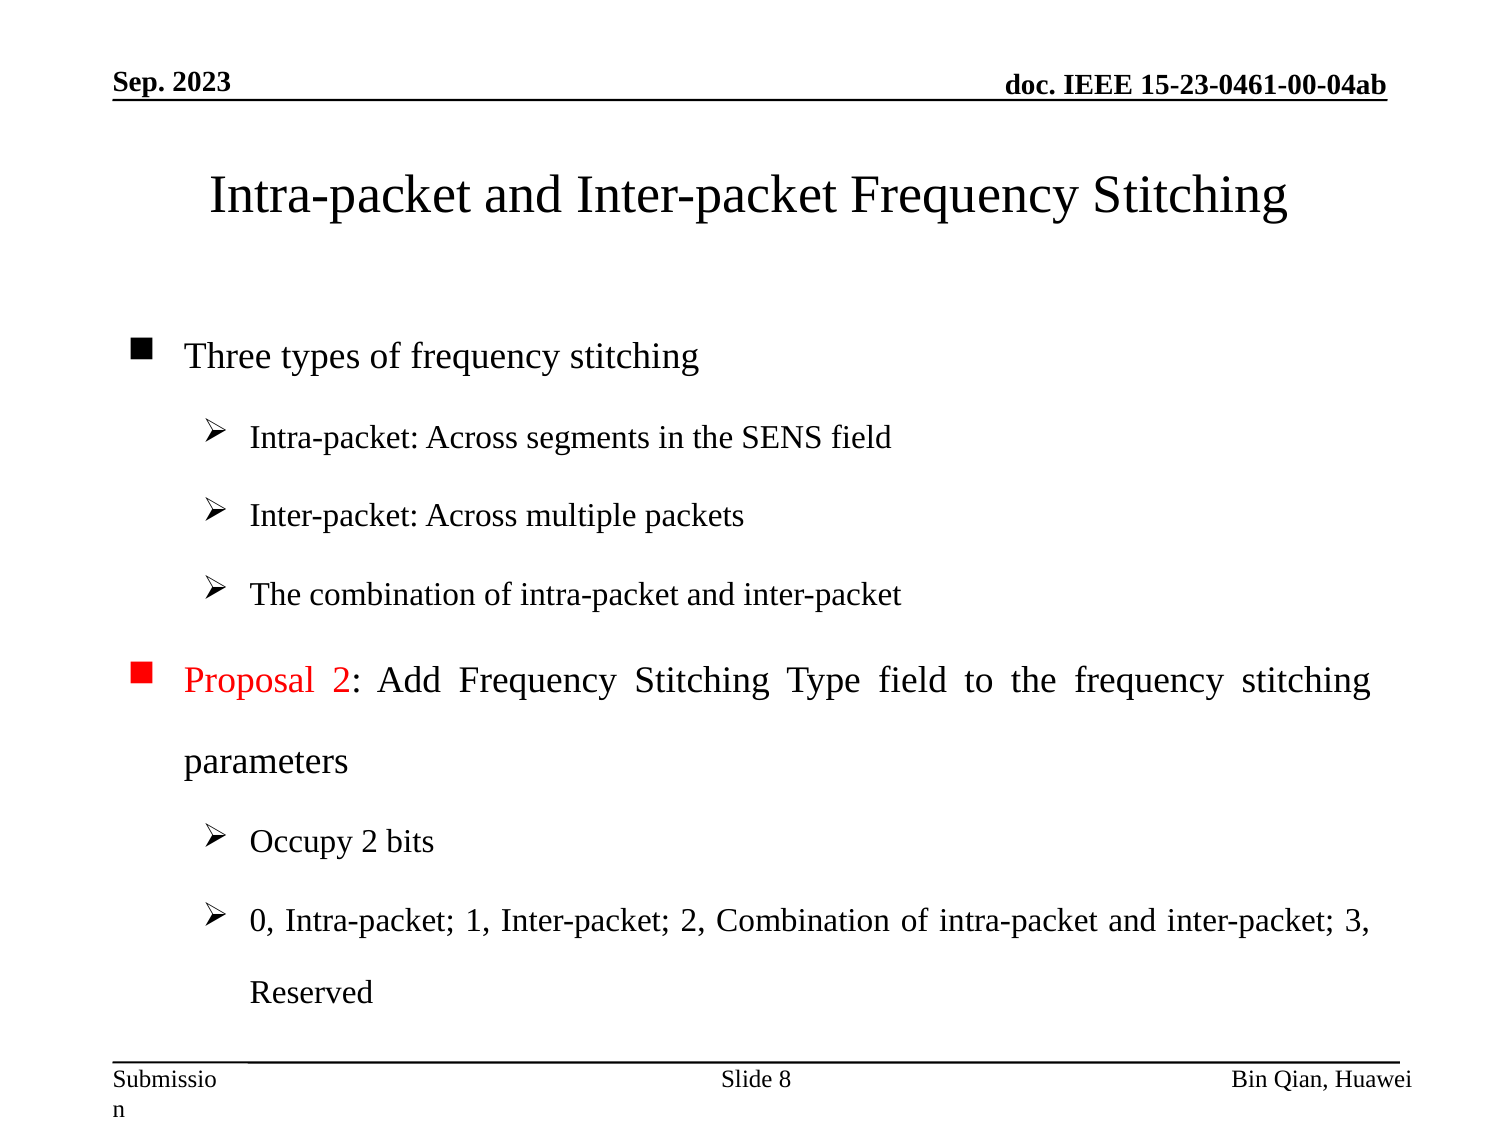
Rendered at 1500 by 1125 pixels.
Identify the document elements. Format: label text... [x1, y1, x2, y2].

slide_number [112, 62, 375, 98]
footer Bin Qian, Huawei [900, 1062, 1413, 1093]
list Three types of frequency stitching Intra-packet: Across segments in the SENS field Inter-packet: Across multiple packets The combination of intra-packet and inter-packet Proposal 2: Add Frequency Stitching Type field to the frequency stitching parameters Occupy 2 bits 0, Intra-packet; 1, Inter-packet; 2, Combination of intra-packet and inter-packet; 3, Reserved [112, 287, 1388, 1024]
slide_number Slide 8 [712, 1062, 800, 1093]
title Intra-packet and Inter-packet Frequency Stitching [112, 103, 1388, 279]
